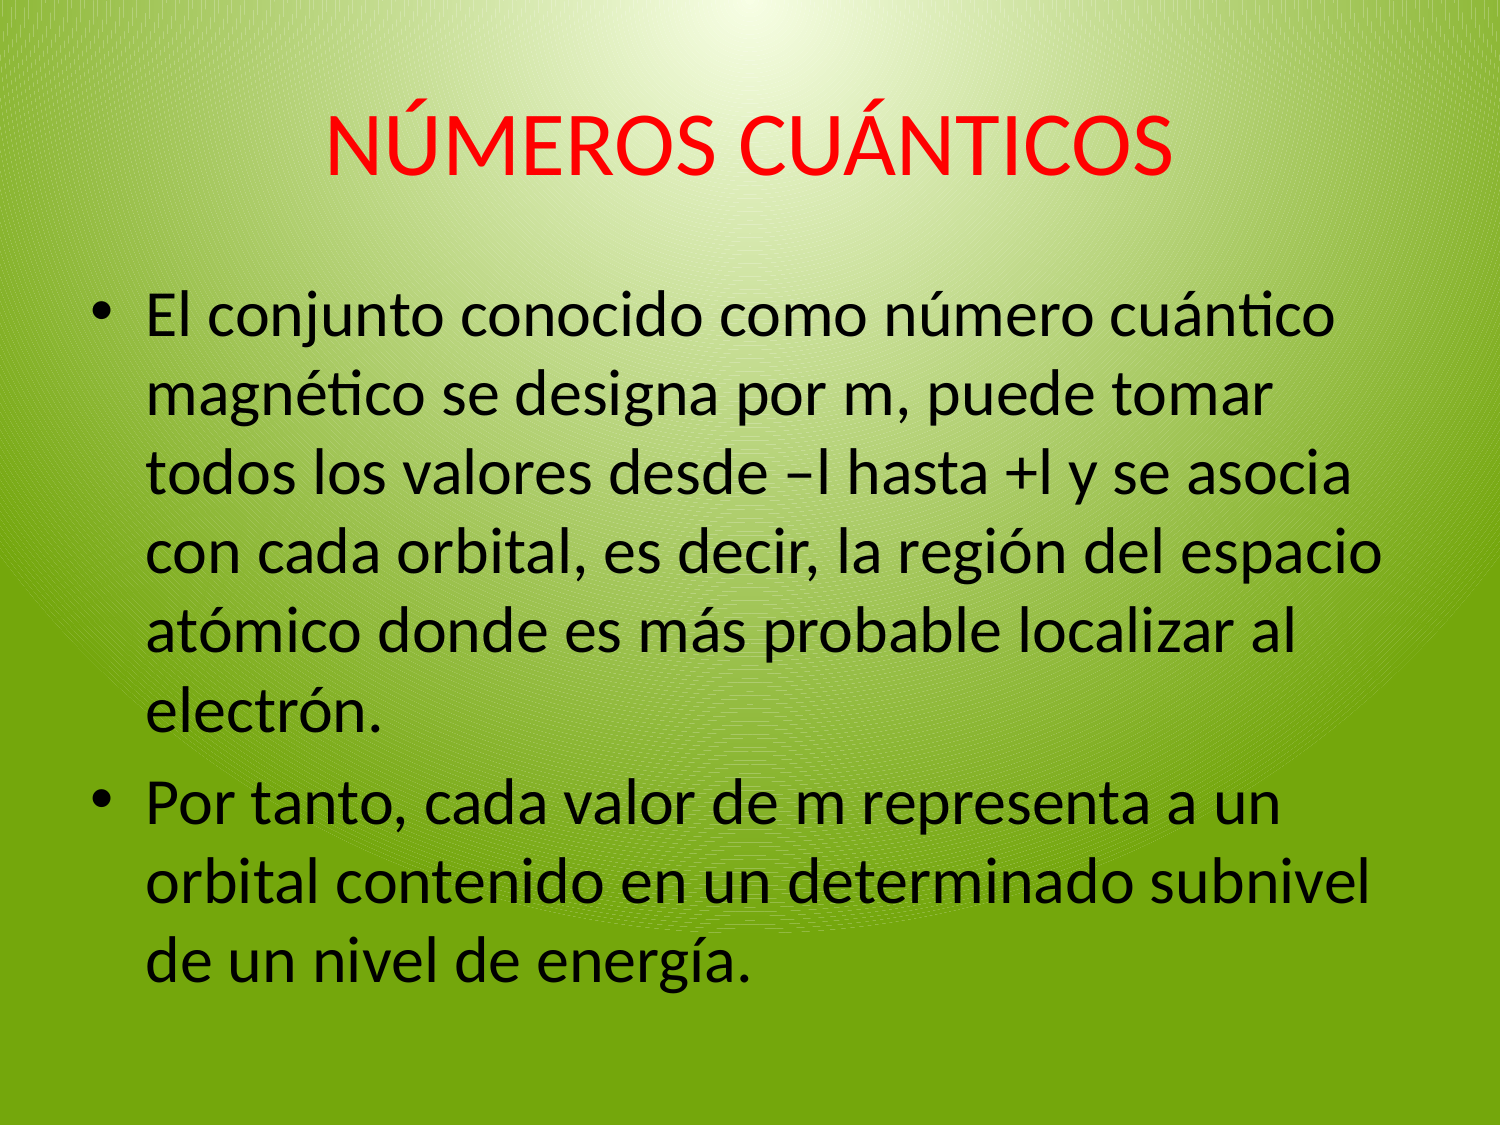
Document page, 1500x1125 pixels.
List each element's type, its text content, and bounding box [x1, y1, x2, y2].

title NÚMEROS CUÁNTICOS [75, 45, 1425, 233]
list El conjunto conocido como número cuántico magnético se designa por m, puede tomar todos los valores desde –l hasta +l y se asocia con cada orbital, es decir, la región del espacio atómico donde es más probable localizar al electrón. Por tanto, cada valor de m representa a un orbital contenido en un determinado subnivel de un nivel de energía. [75, 262, 1425, 1005]
